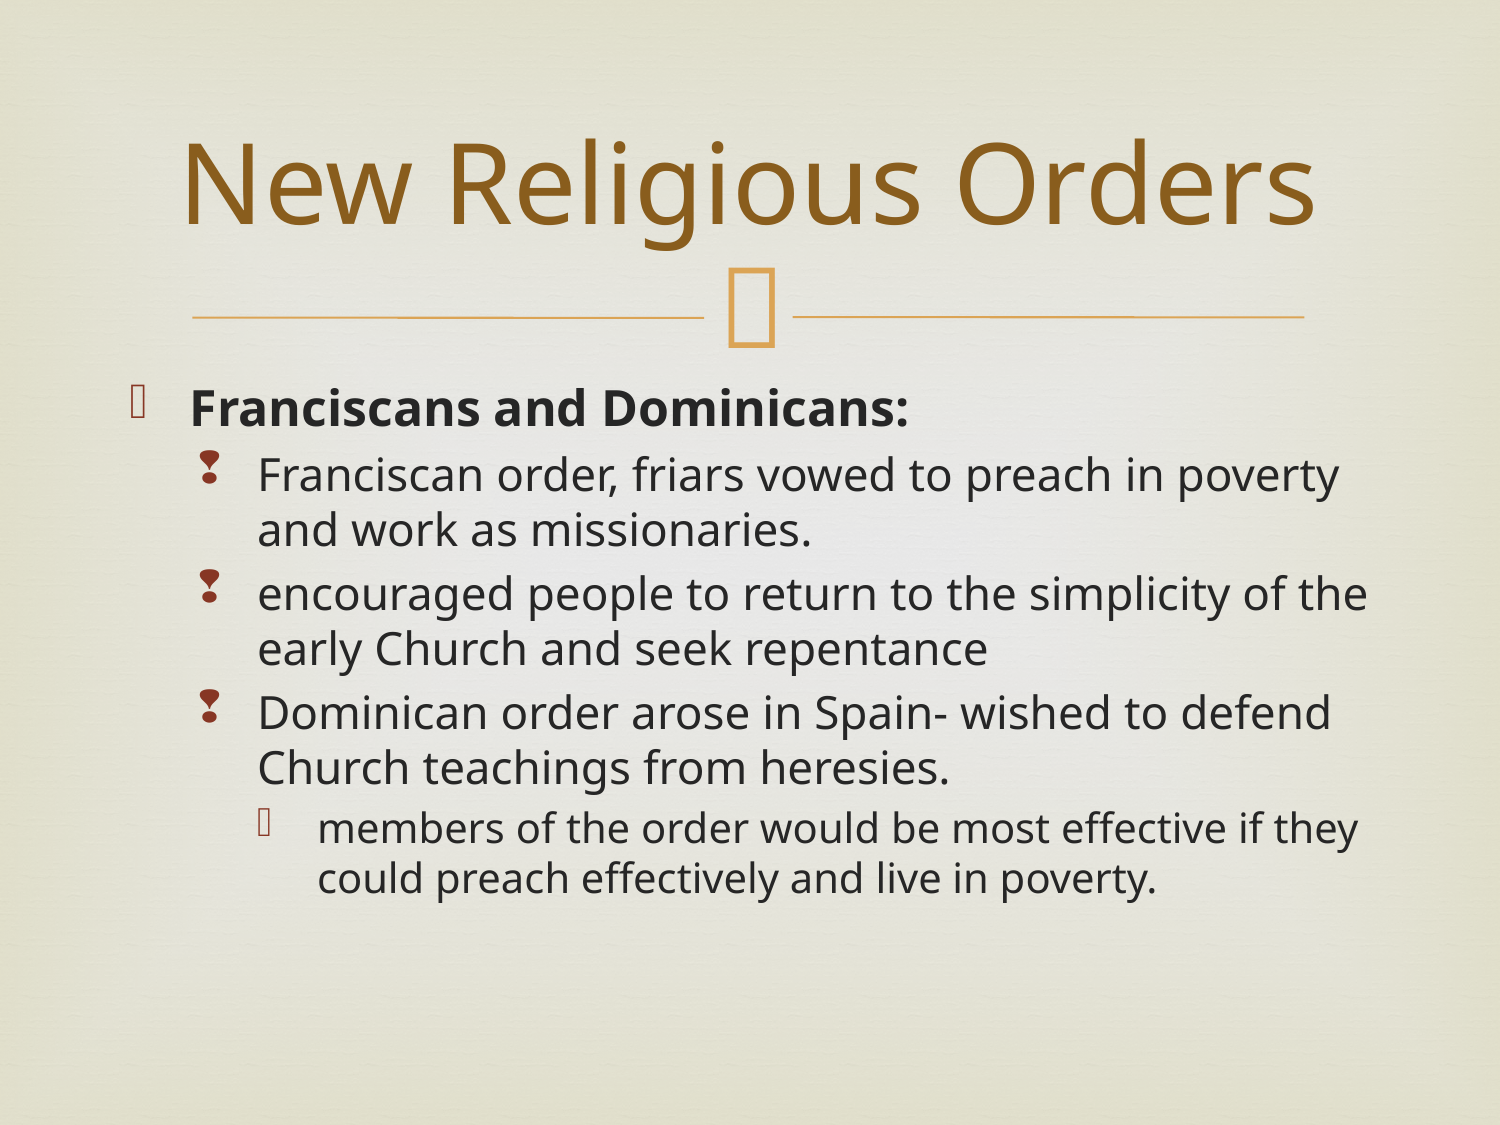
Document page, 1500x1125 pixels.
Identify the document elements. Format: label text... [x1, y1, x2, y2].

list Franciscans and Dominicans: Franciscan order, friars vowed to preach in poverty and work as missionaries. encouraged people to return to the simplicity of the early Church and seek repentance Dominican order arose in Spain- wished to defend Church teachings from heresies. members of the order would be most effective if they could preach effectively and live in poverty. [114, 368, 1386, 1005]
title New Religious Orders [112, 93, 1386, 267]
